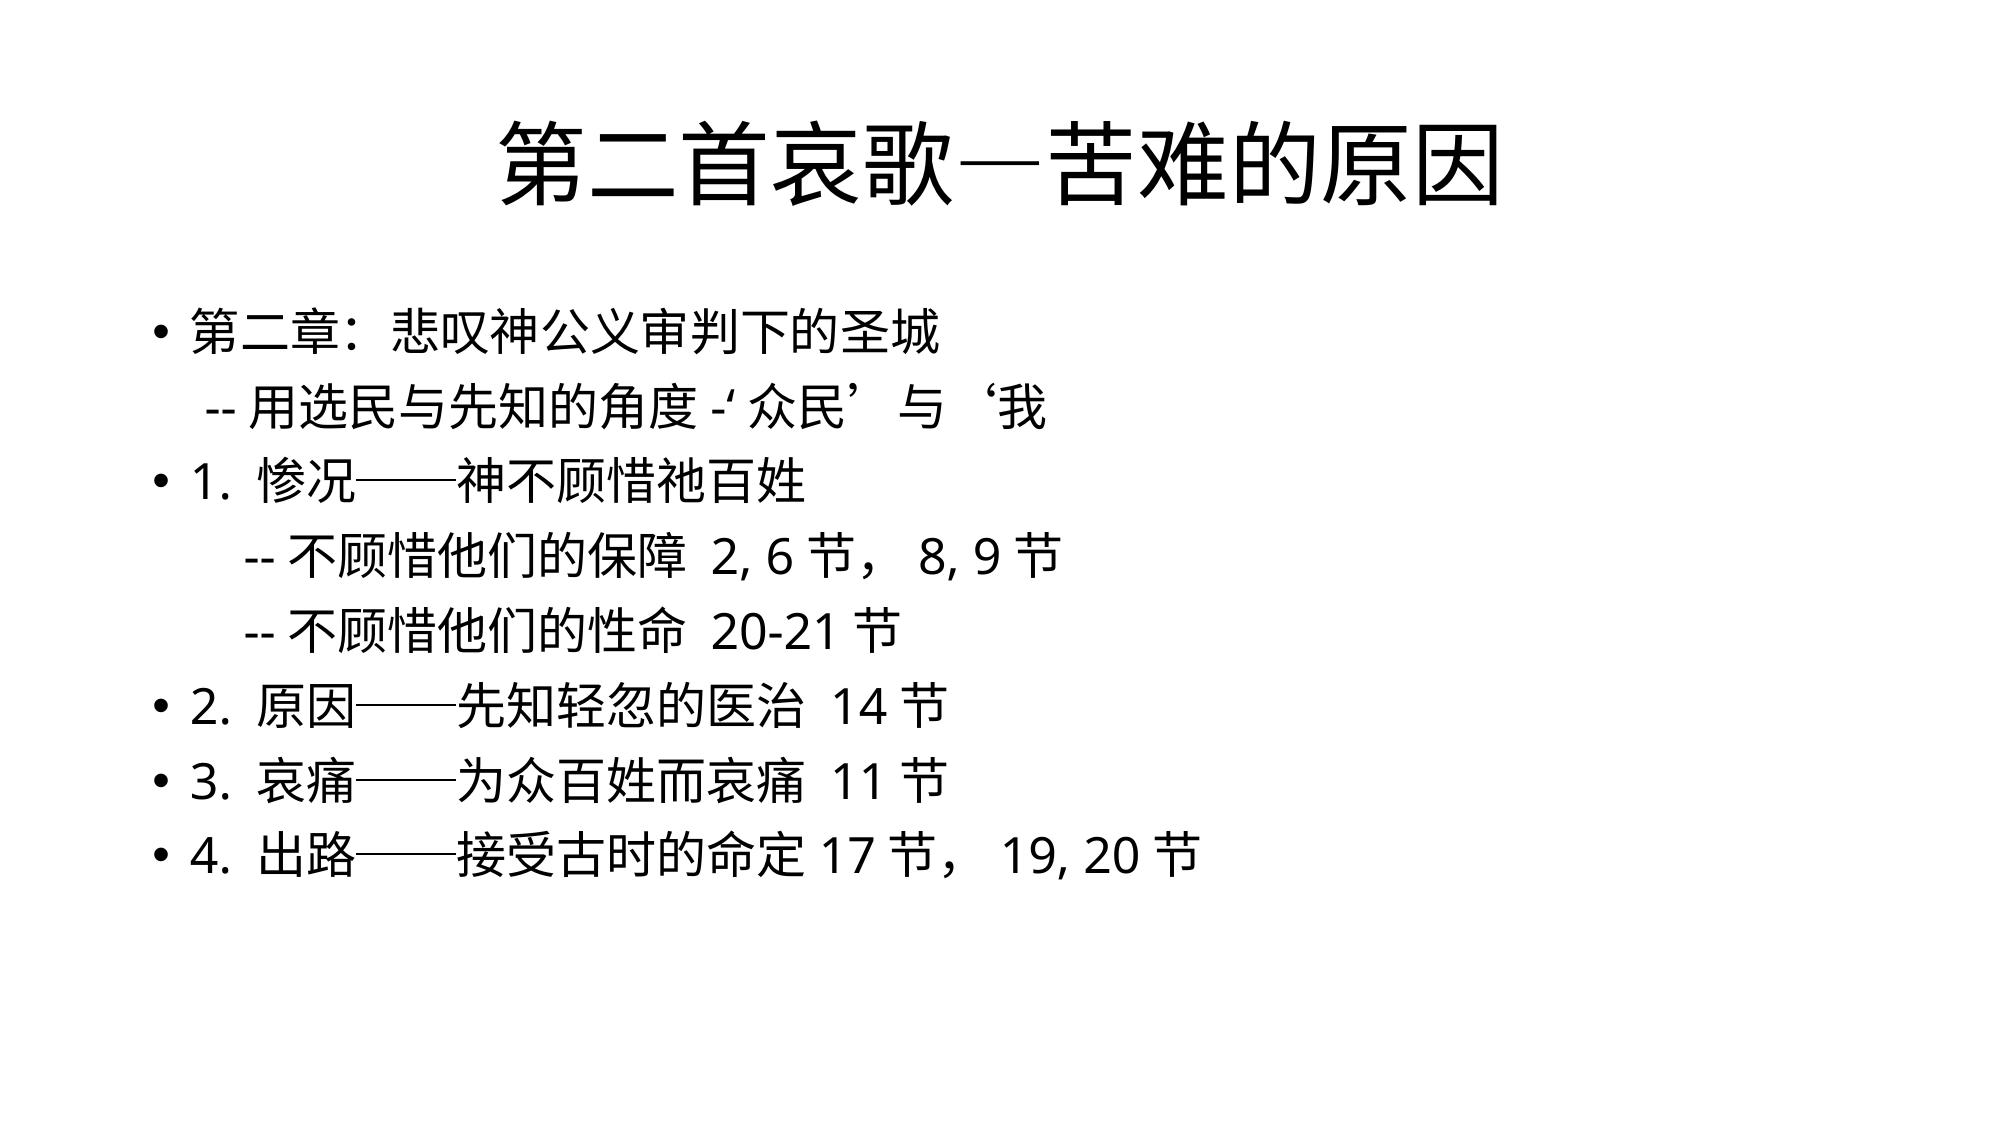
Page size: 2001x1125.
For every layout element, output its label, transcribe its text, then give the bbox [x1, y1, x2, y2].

list 第二章：悲叹神公义审判下的圣城 --用选民与先知的角度-‘众民’与‘我 1. 惨况──神不顾惜祂百姓 --不顾惜他们的保障 2, 6节，8, 9节 --不顾惜他们的性命 20-21节 2. 原因──先知轻忽的医治 14节 3. 哀痛──为众百姓而哀痛 11节 4. 出路──接受古时的命定17节，19, 20节 [137, 299, 1863, 1014]
title 第二首哀歌—苦难的原因 [137, 59, 1863, 278]
